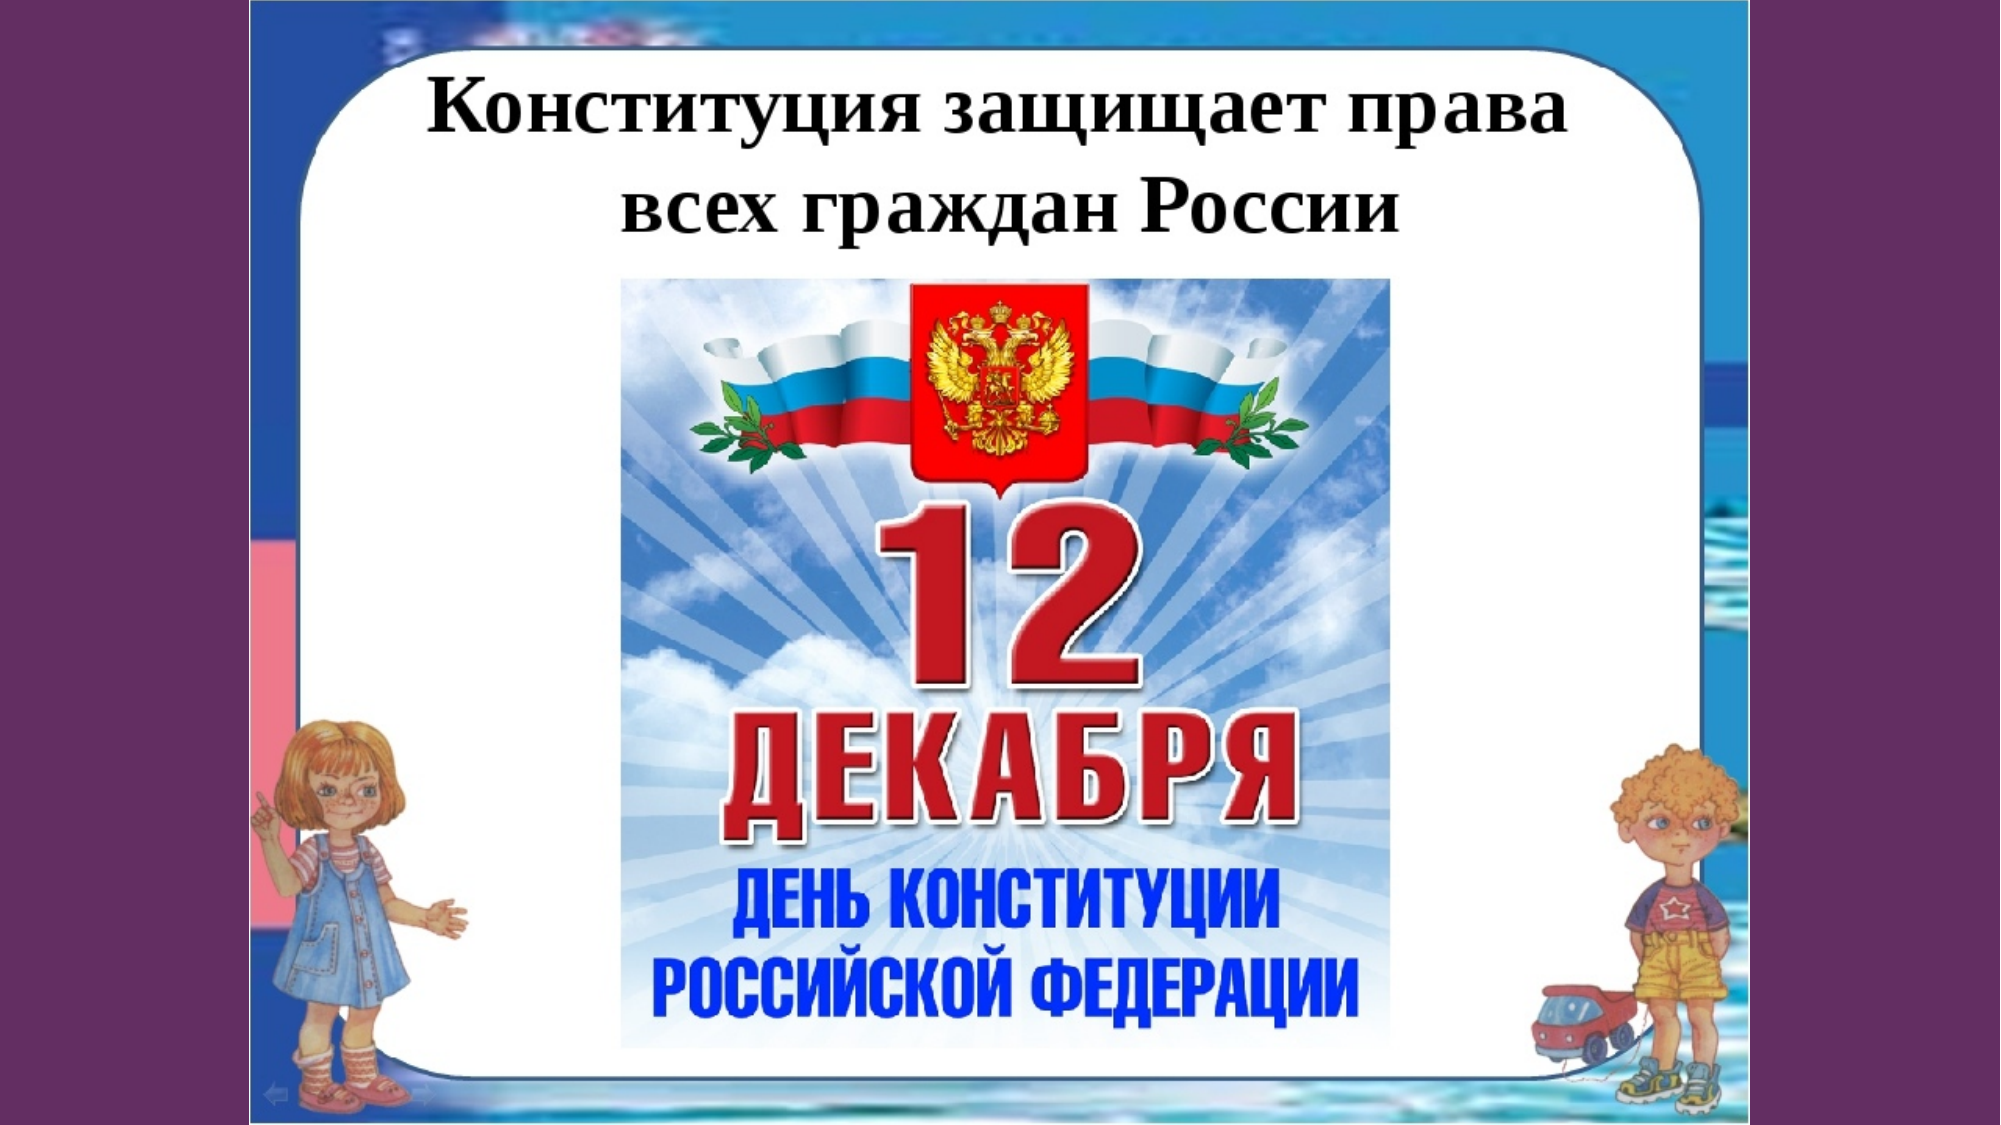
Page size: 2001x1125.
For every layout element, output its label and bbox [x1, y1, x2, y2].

picture [249, 0, 1751, 1125]
